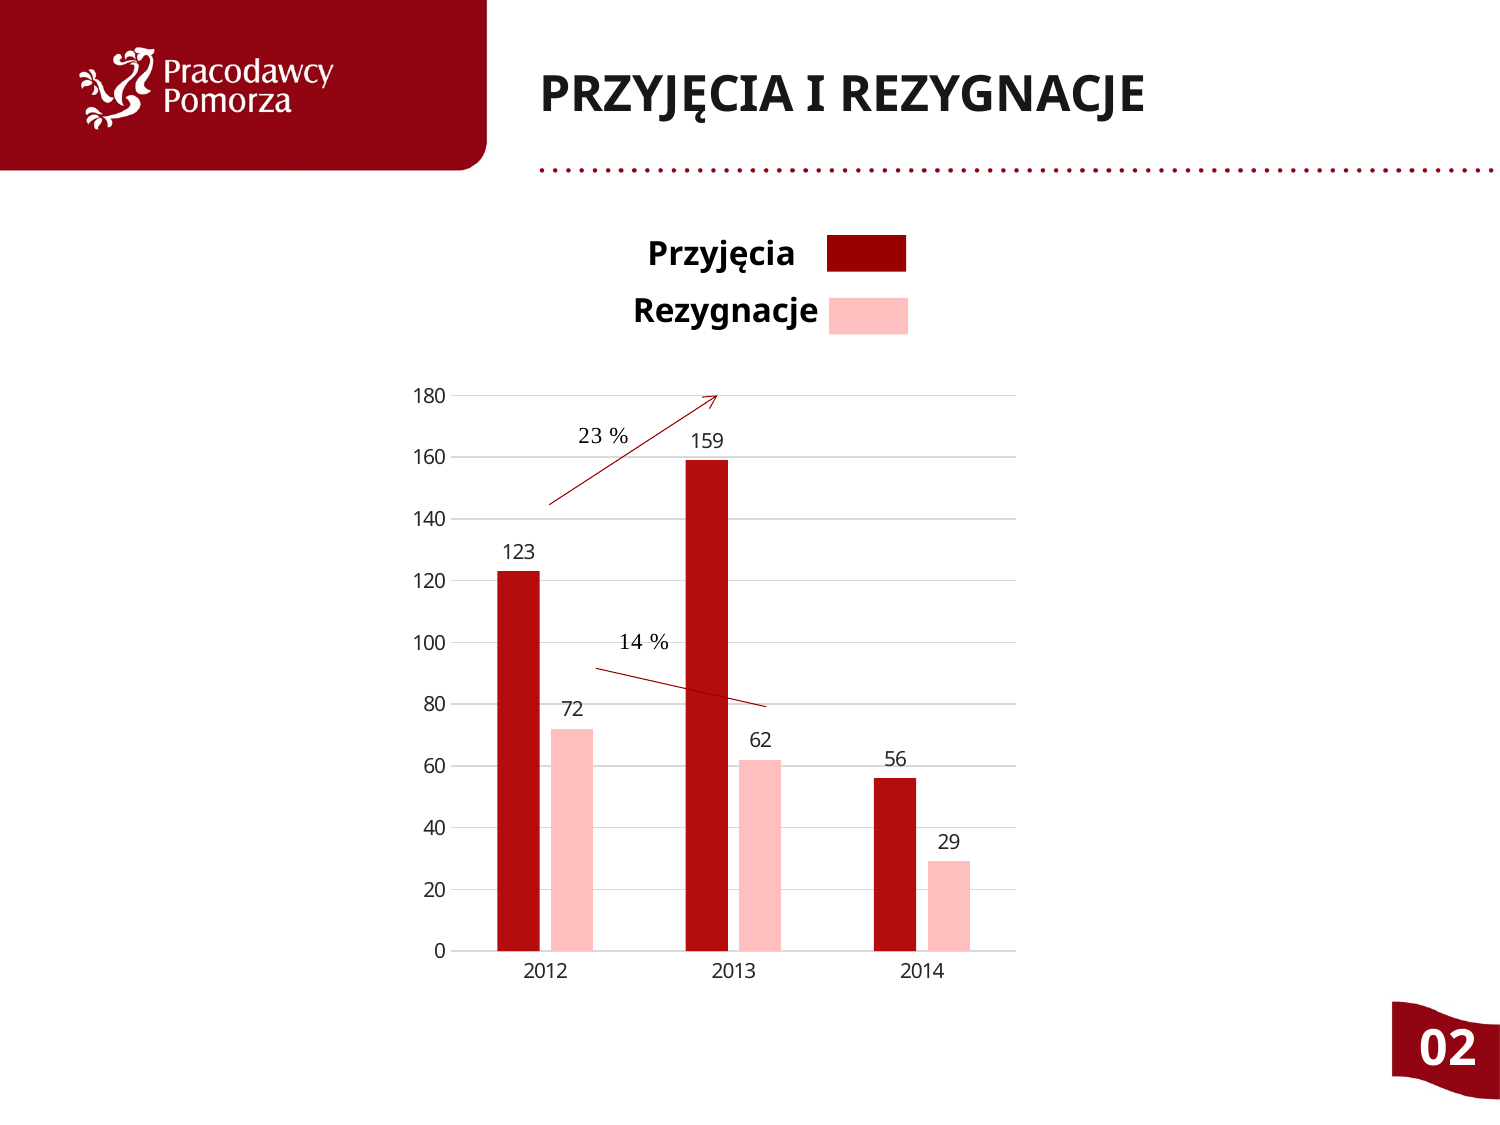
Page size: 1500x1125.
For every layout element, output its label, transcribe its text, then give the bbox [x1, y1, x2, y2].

text_box [826, 234, 907, 273]
picture [0, 0, 1500, 1124]
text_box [549, 395, 718, 505]
text_box [828, 297, 909, 336]
title PRZYJĘCIA I REZYGNACJE [524, 62, 1363, 129]
chart [395, 362, 1050, 986]
slide_number 02 [1388, 1008, 1500, 1080]
list Przyjęcia Rezygnacje [445, 229, 1007, 345]
